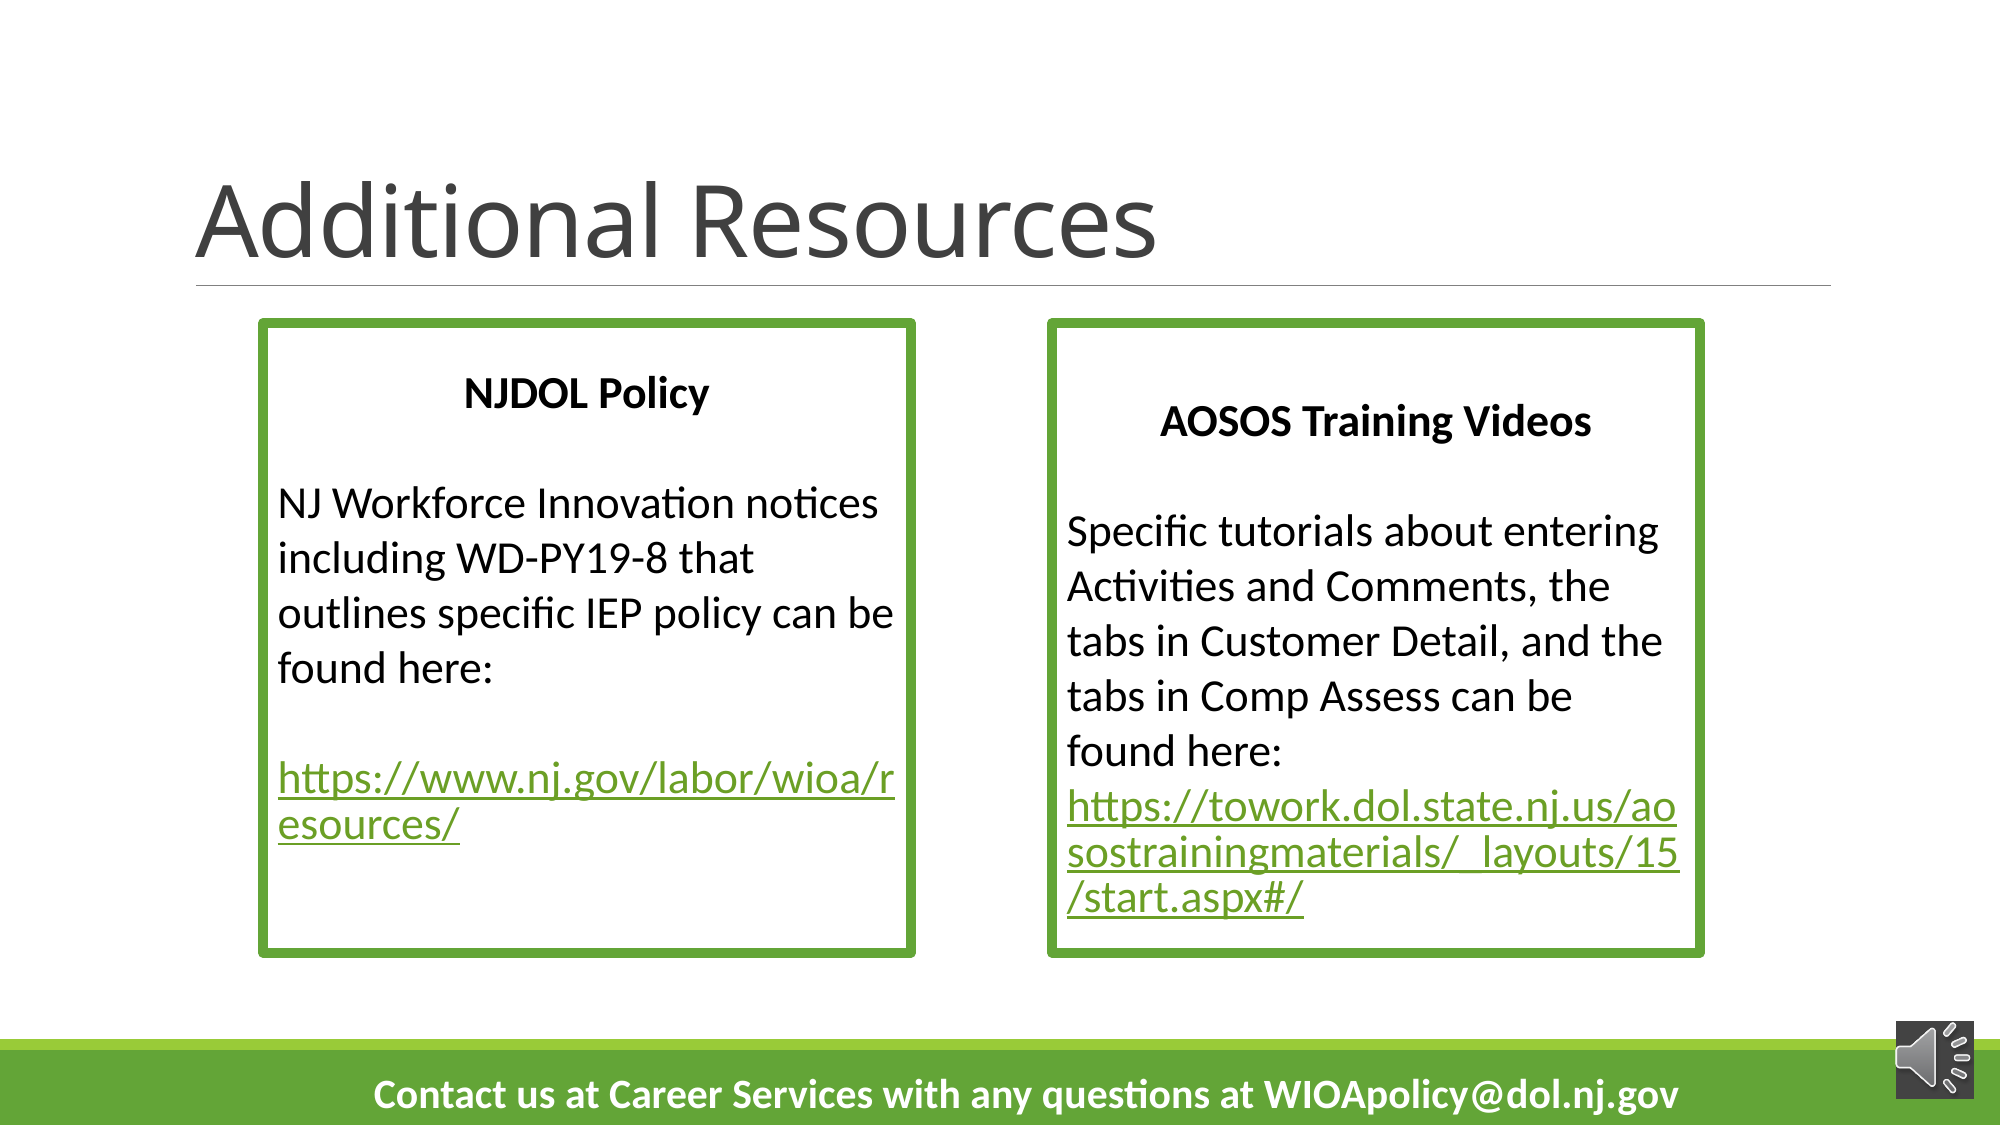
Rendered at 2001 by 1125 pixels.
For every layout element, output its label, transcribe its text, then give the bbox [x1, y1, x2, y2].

text_box Contact us at Career Services with any questions at WIOApolicy@dol.nj.gov [359, 1059, 1696, 1125]
title Additional Resources [180, 47, 1830, 285]
text_box NJDOL Policy NJ Workforce Innovation notices including WD-PY19-8 that outlines specific IEP policy can be found here: https://www.nj.gov/labor/wioa/resources/ [262, 322, 912, 954]
text_box AOSOS Training Videos Specific tutorials about entering Activities and Comments, the tabs in Customer Detail, and the tabs in Comp Assess can be found here: https://towork.dol.state.nj.us/aosostrainingmaterials/_layouts/15/start.aspx#/ [1051, 322, 1701, 954]
picture [1894, 1019, 1976, 1101]
